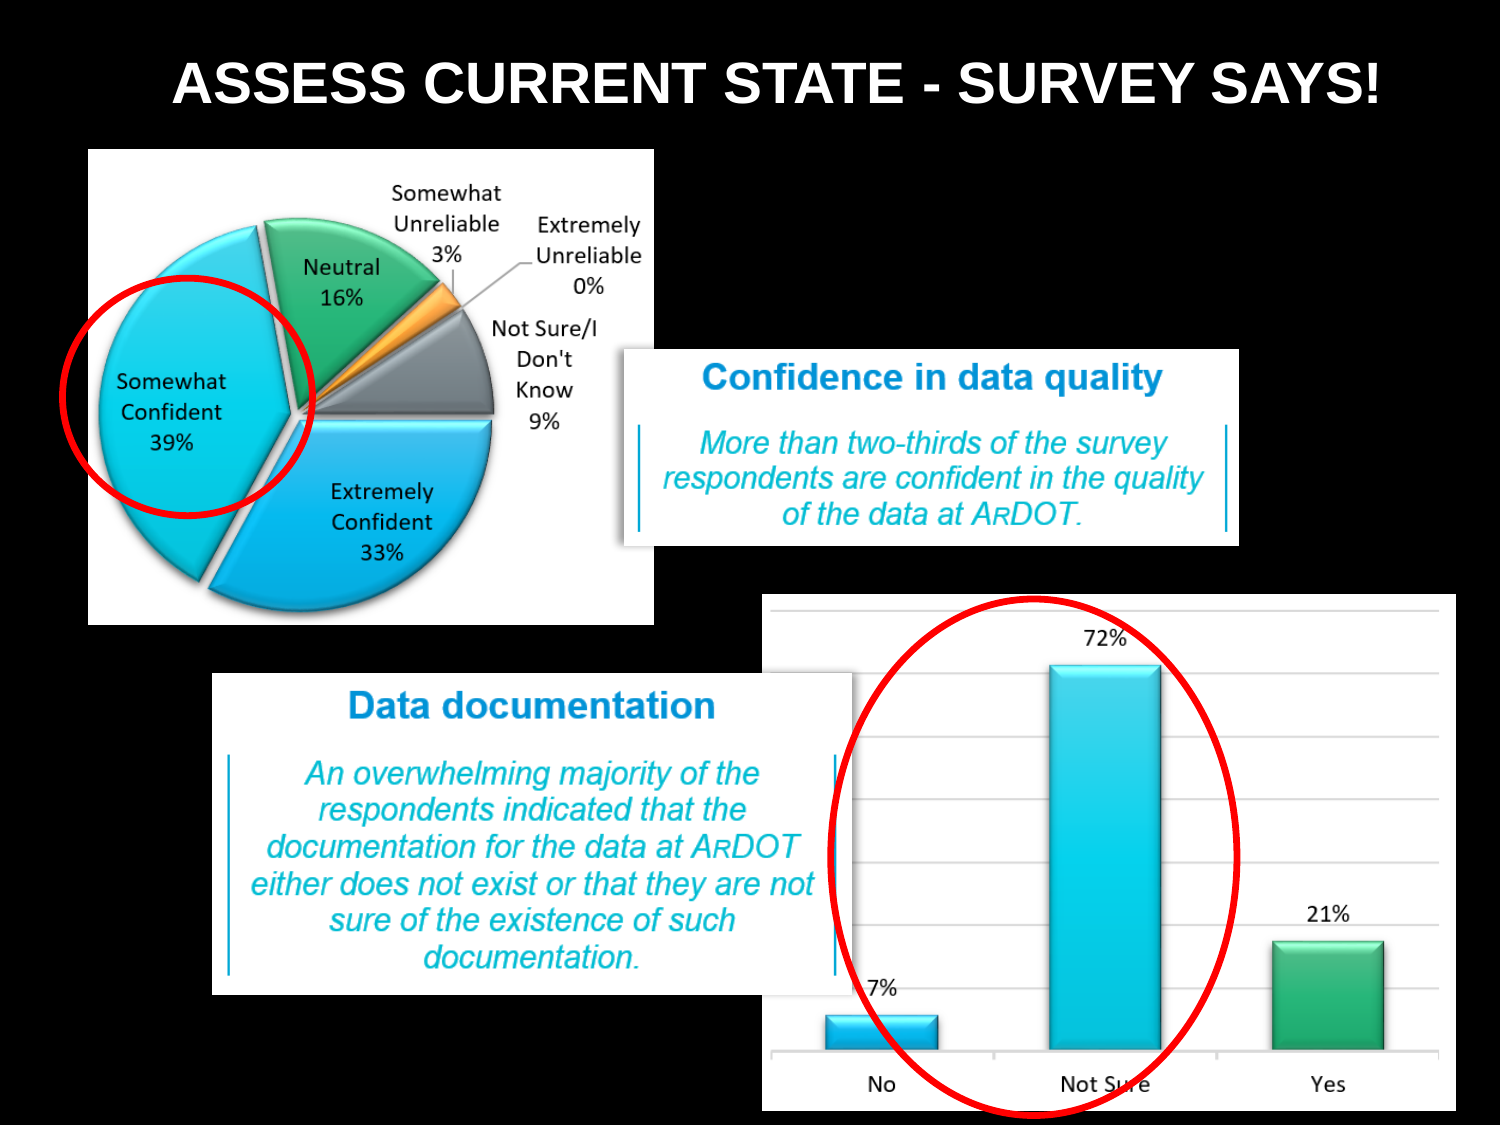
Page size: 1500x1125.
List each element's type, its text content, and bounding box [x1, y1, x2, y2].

picture [88, 149, 1240, 626]
text_box [60, 328, 83, 466]
picture [212, 594, 1457, 1112]
text_box ASSESS CURRENT STATE - SURVEY SAYS! [87, 37, 1468, 123]
